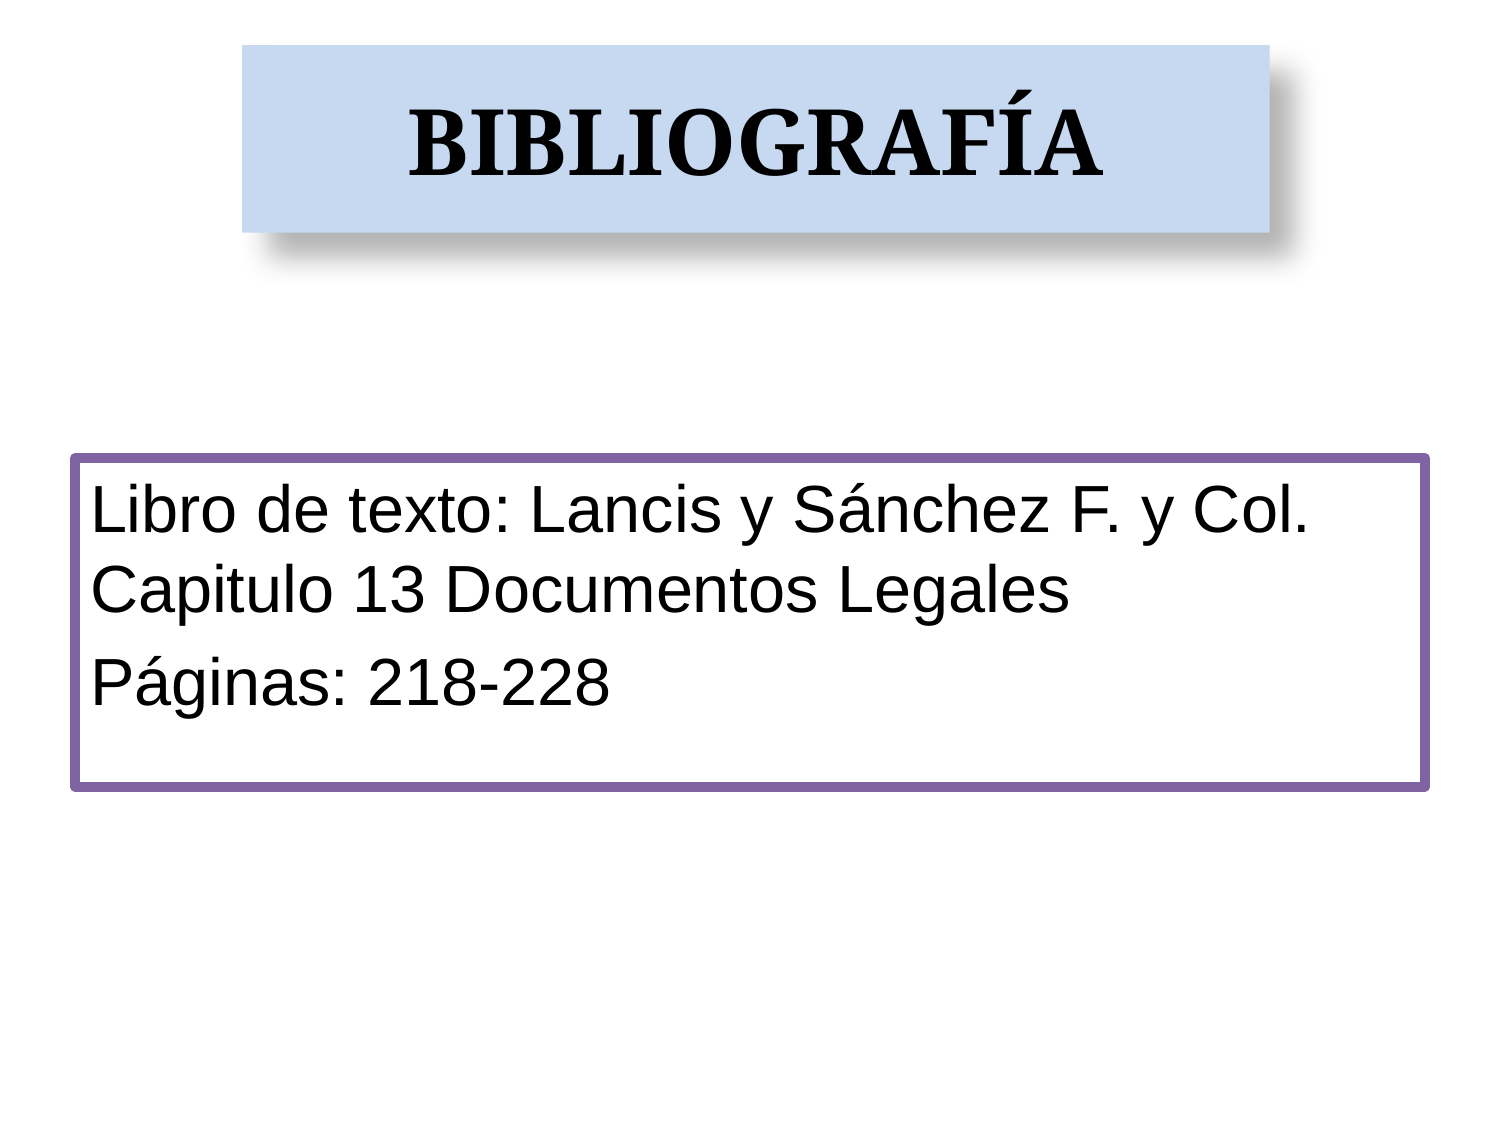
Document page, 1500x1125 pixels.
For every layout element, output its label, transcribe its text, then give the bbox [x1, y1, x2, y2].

title BIBLIOGRAFÍA [241, 44, 1270, 233]
list Libro de texto: Lancis y Sánchez F. y Col. Capitulo 13 Documentos Legales Páginas: 218-228 [73, 456, 1427, 789]
